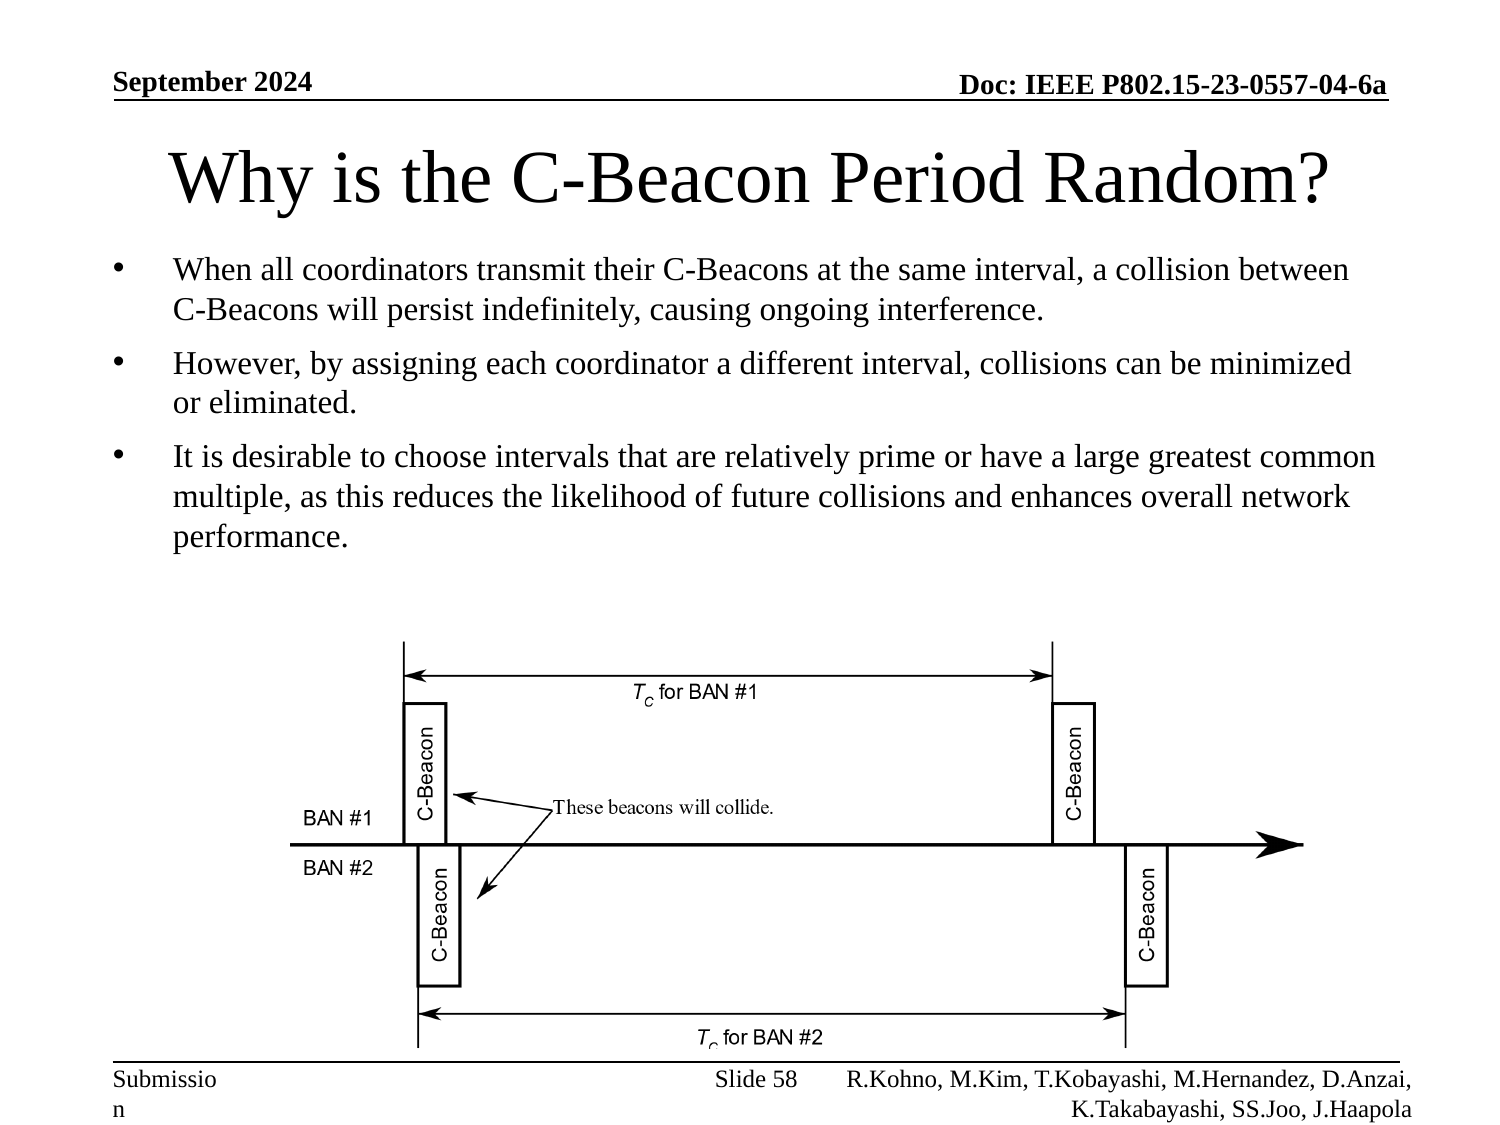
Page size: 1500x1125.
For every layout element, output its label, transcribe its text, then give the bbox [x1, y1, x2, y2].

slide_number Slide 58 [712, 1063, 801, 1093]
title Why is the C-Beacon Period Random? [112, 112, 1388, 233]
list When all coordinators transmit their C-Beacons at the same interval, a collision between C-Beacons will persist indefinitely, causing ongoing interference. However, by assigning each coordinator a different interval, collisions can be minimized or eliminated. It is desirable to choose intervals that are relatively prime or have a large greatest common multiple, as this reduces the likelihood of future collisions and enhances overall network performance. [112, 247, 1388, 1063]
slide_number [112, 62, 375, 98]
footer R.Kohno, M.Kim, T.Kobayashi, M.Hernandez, D.Anzai, K.Takabayashi, SS.Joo, J.Haapola [840, 1062, 1413, 1093]
picture [290, 641, 1311, 1049]
